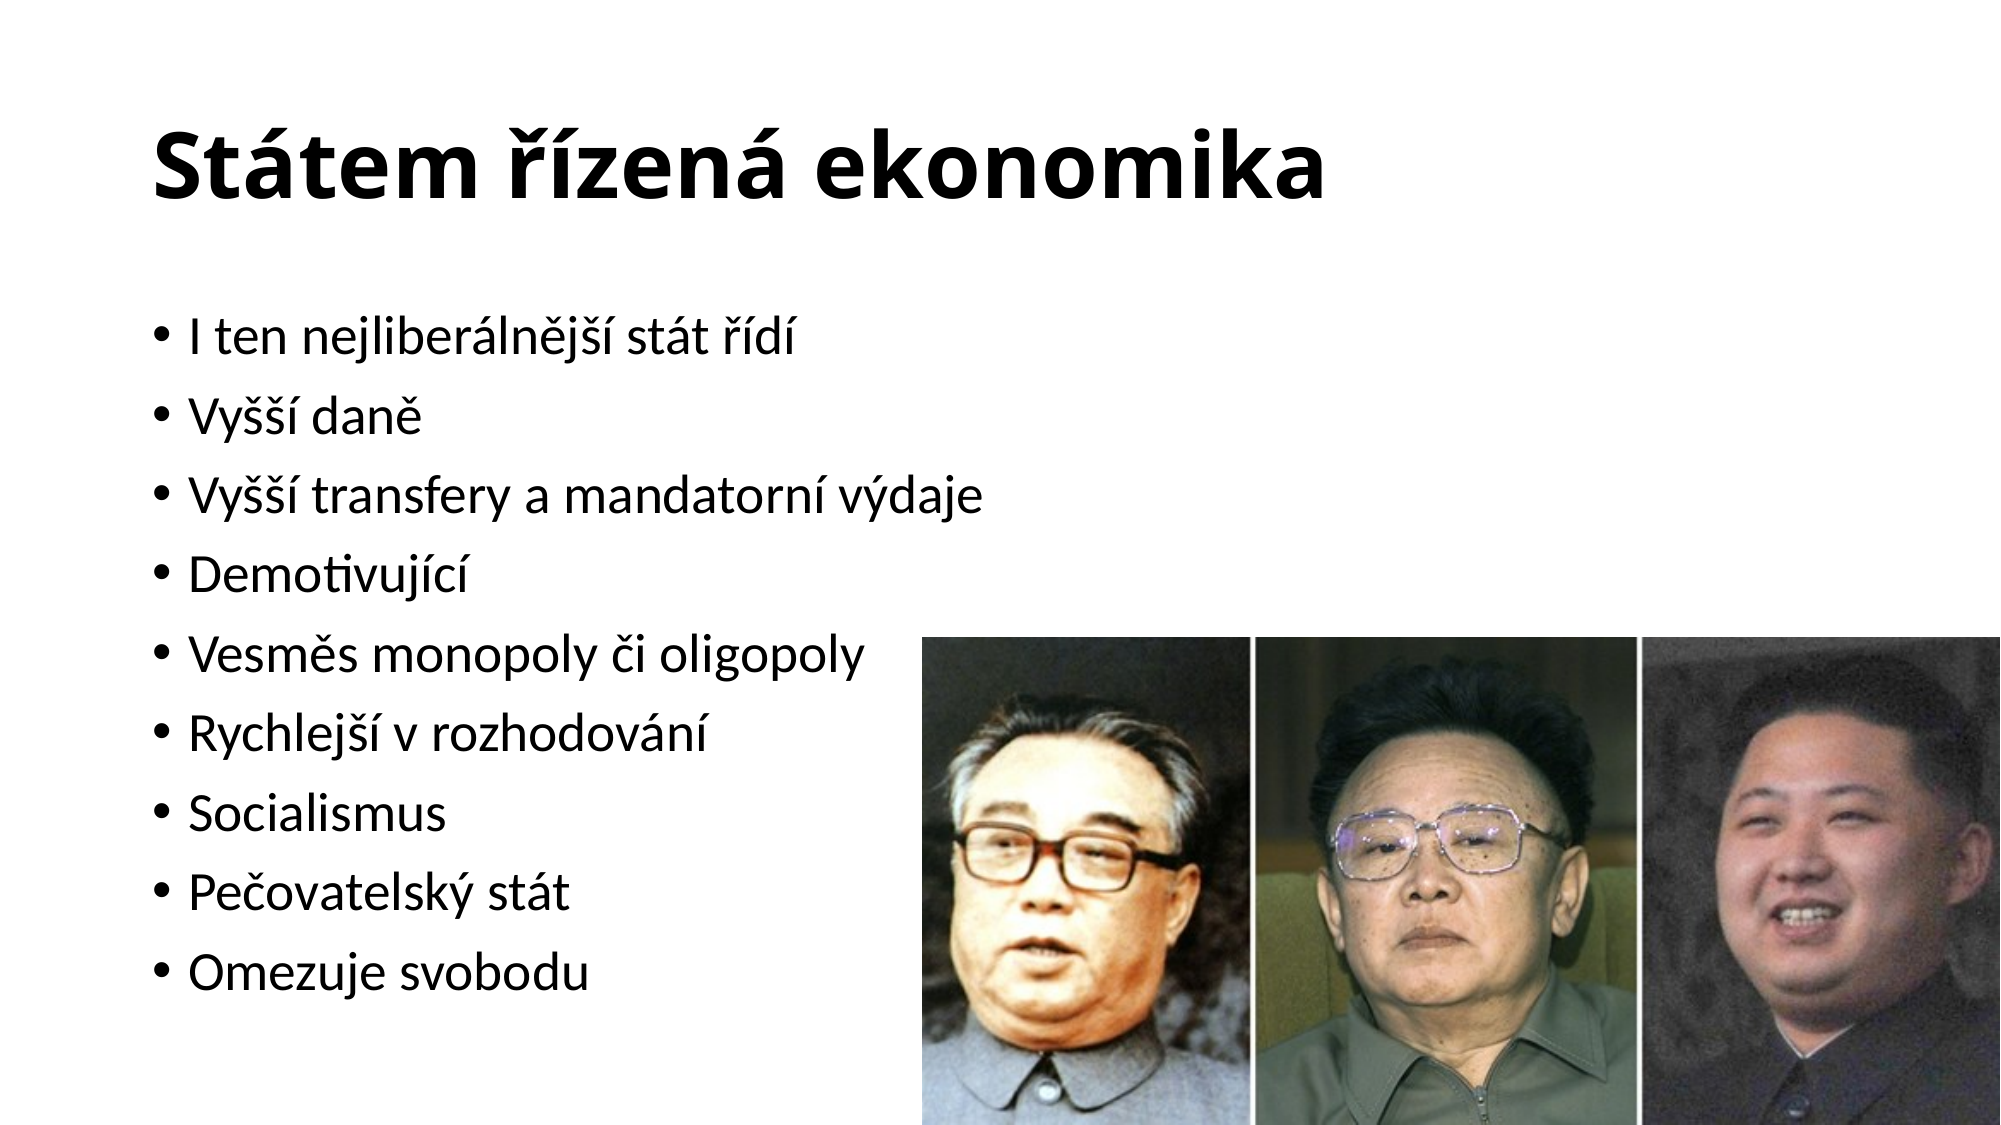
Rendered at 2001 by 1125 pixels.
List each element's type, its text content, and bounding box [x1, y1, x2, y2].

title Státem řízená ekonomika [137, 59, 1863, 278]
list I ten nejliberálnější stát řídí Vyšší daně Vyšší transfery a mandatorní výdaje Demotivující Vesměs monopoly či oligopoly Rychlejší v rozhodování Socialismus Pečovatelský stát Omezuje svobodu [137, 299, 1863, 1014]
picture [922, 637, 2000, 1125]
